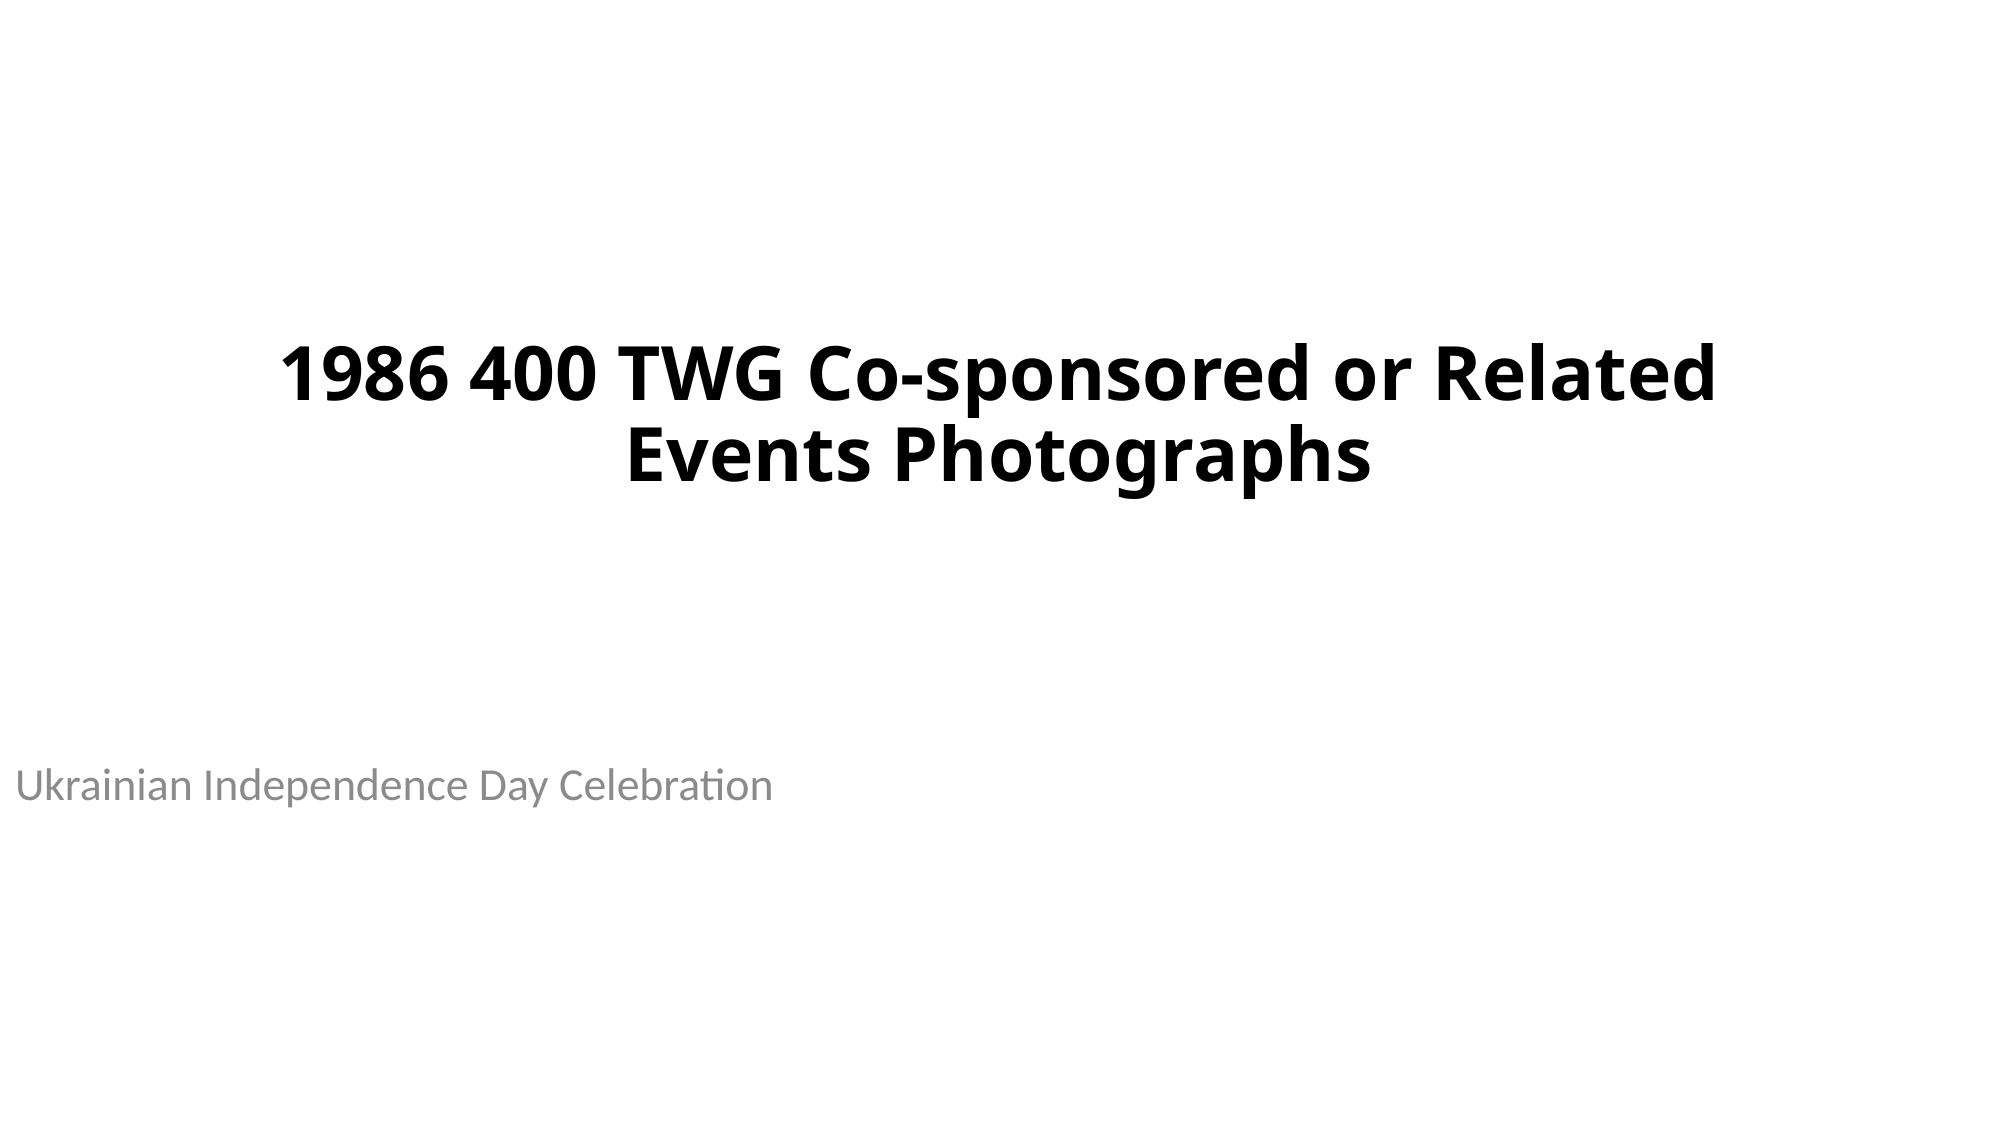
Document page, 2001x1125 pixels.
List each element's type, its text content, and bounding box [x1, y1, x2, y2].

title 1986 400 TWG Co-sponsored or Related Events Photographs [136, 280, 1862, 506]
list Ukrainian Independence Day Celebration [0, 752, 2000, 999]
